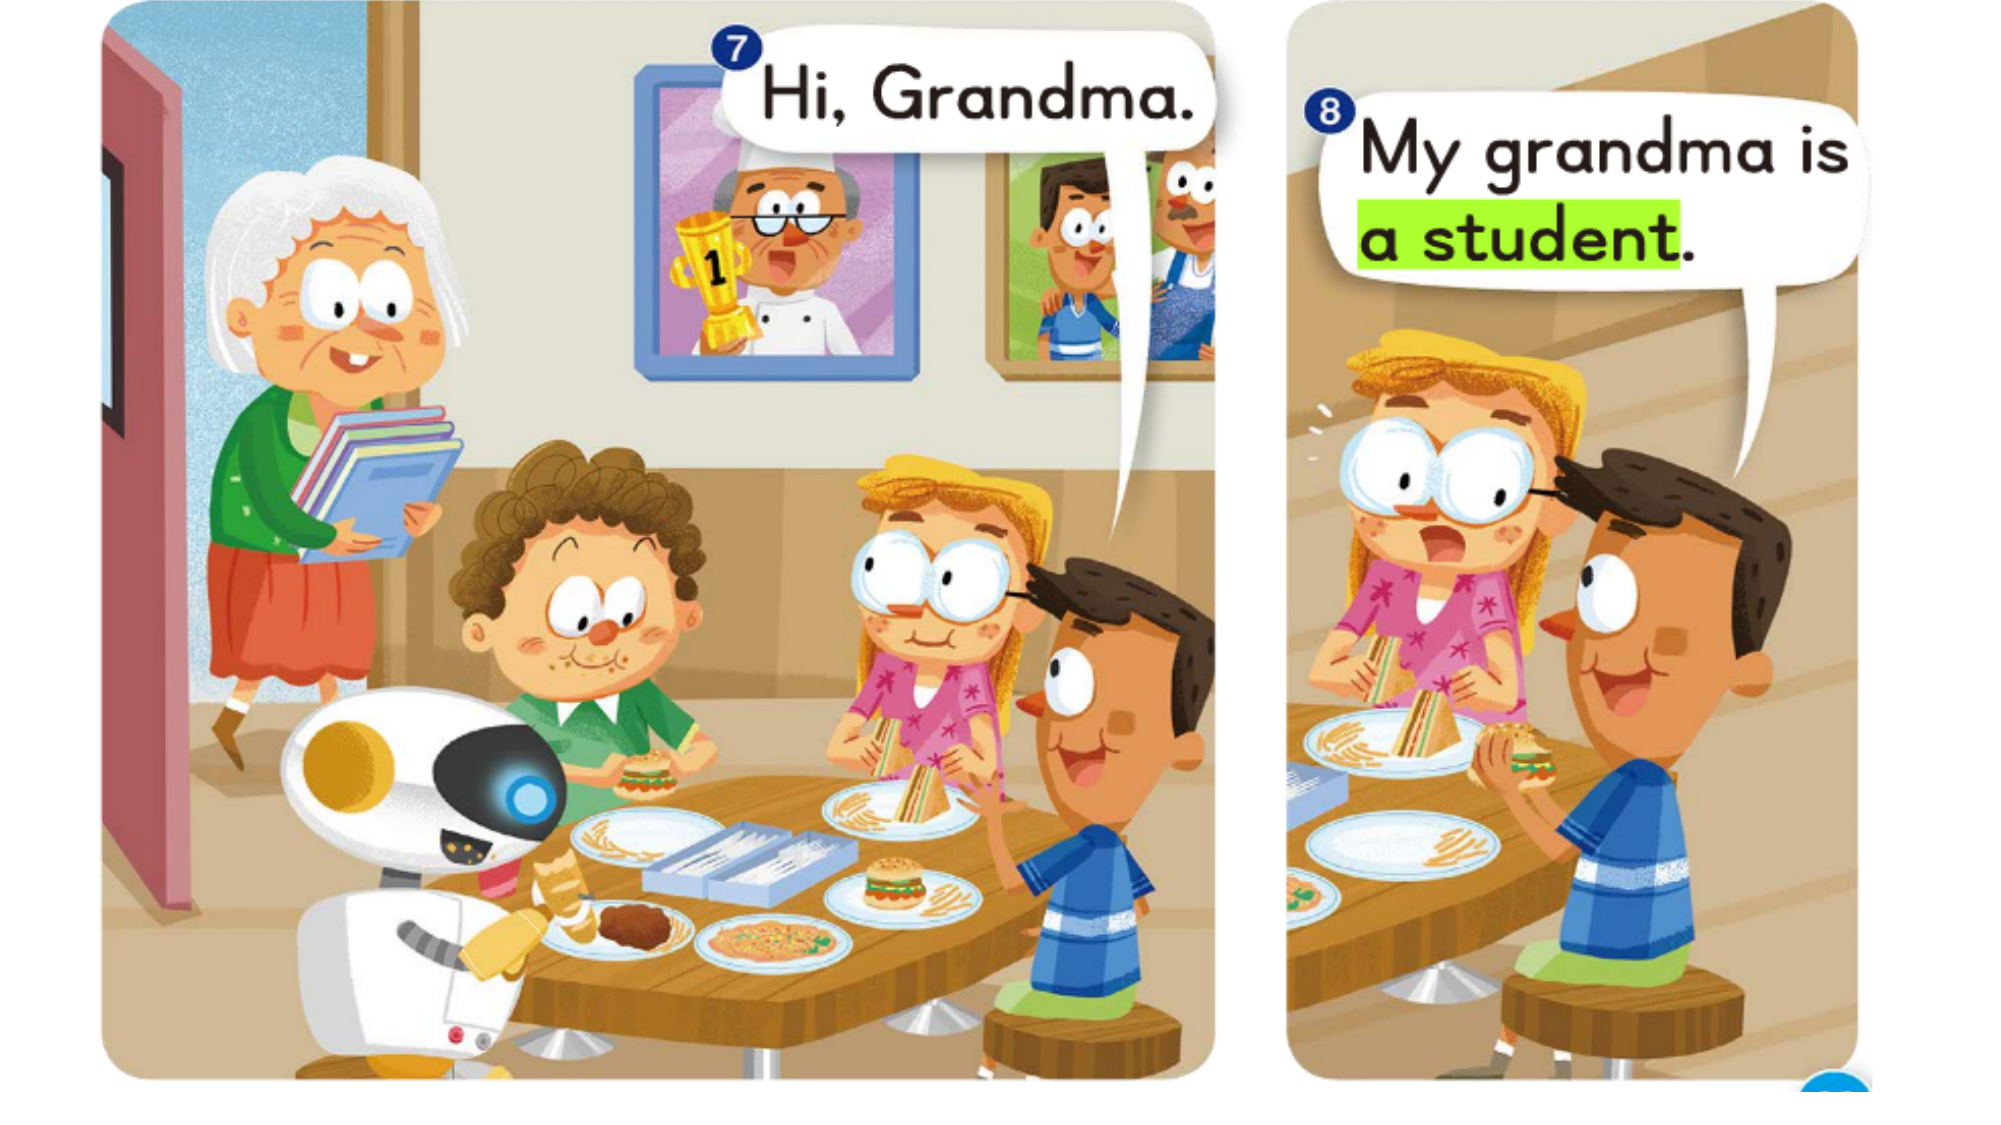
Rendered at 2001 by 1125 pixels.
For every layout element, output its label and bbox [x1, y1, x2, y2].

picture [1842, 1087, 1850, 1092]
picture [87, 0, 1873, 1092]
